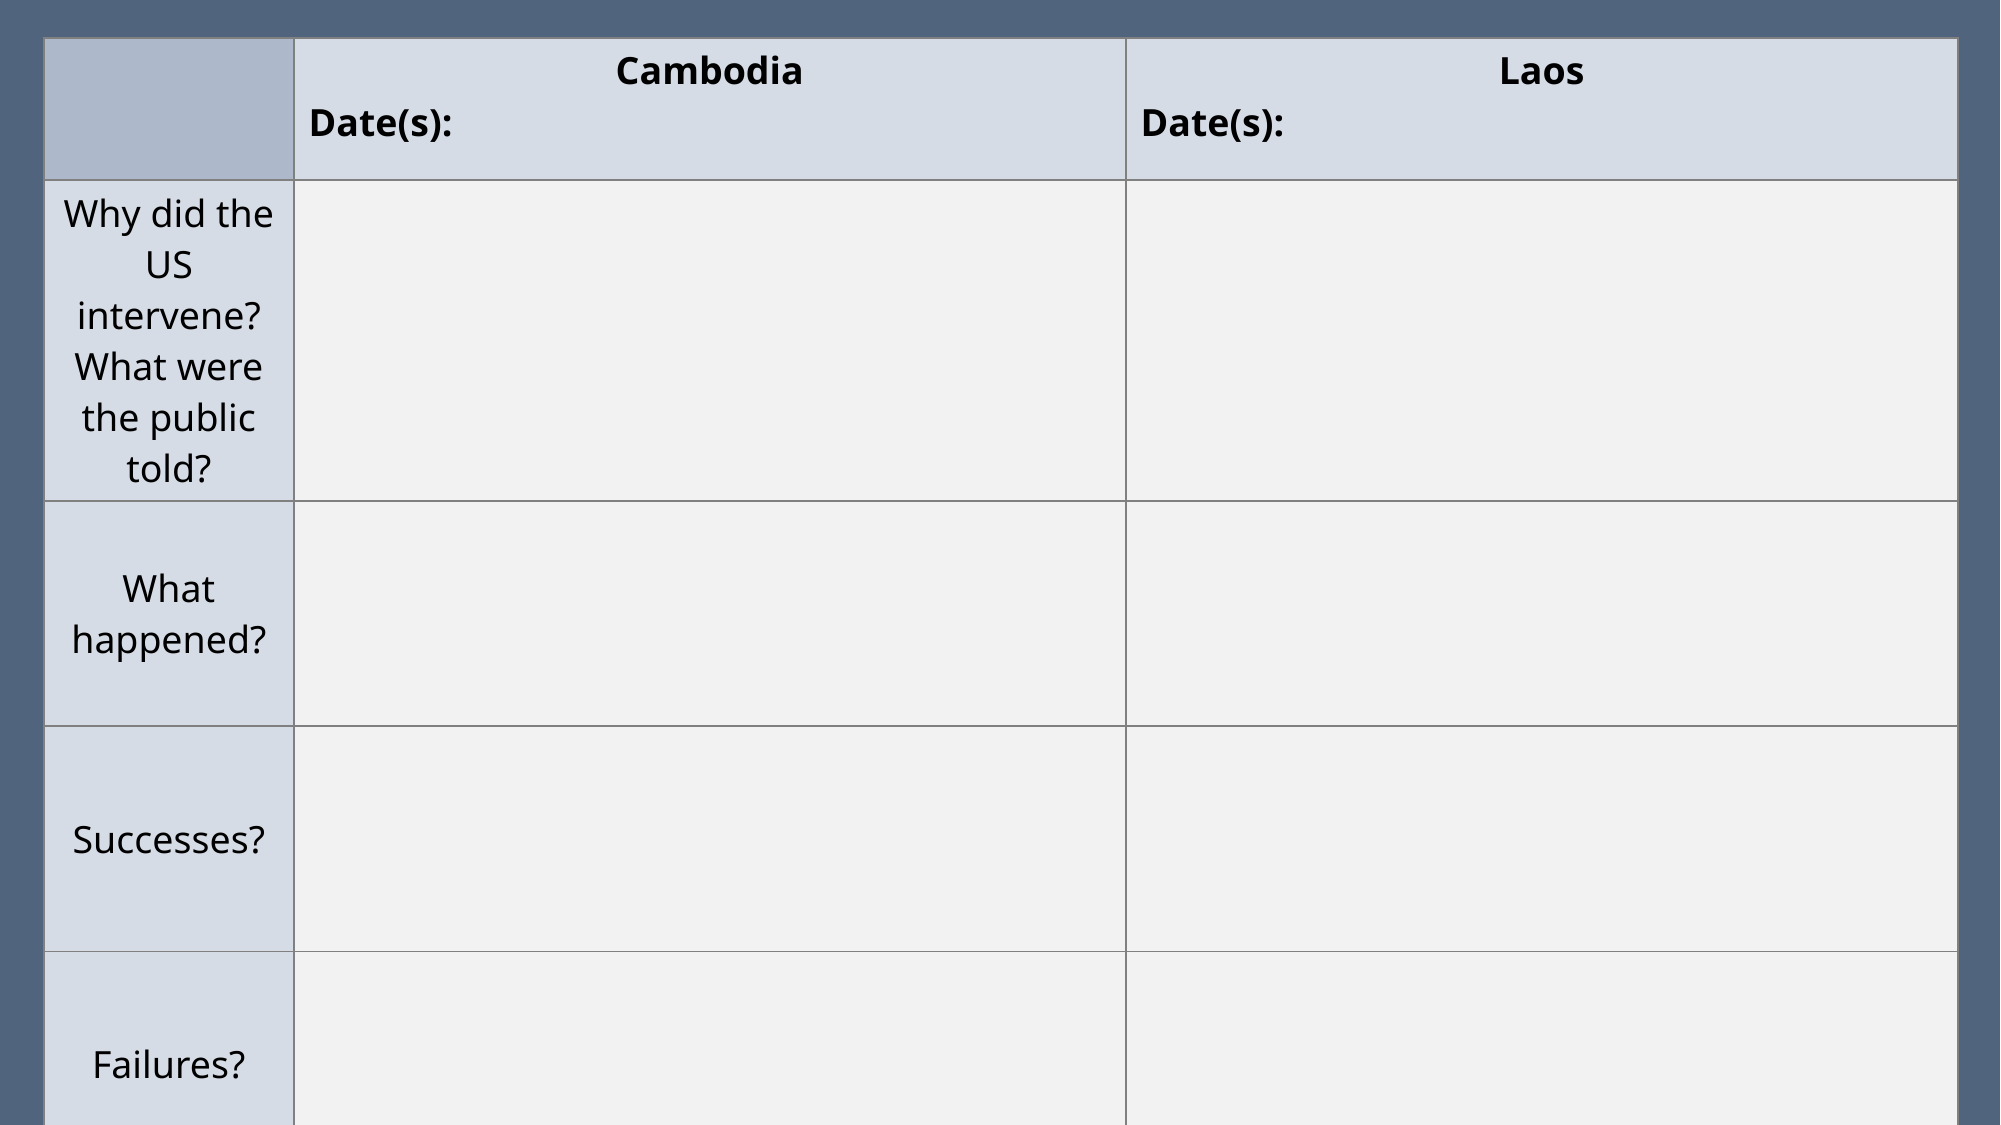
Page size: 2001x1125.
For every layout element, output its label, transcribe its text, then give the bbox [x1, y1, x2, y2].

table_header [45, 39, 293, 179]
table_cell [1127, 181, 1957, 500]
table_cell Why did the US intervene? What were the public told? [45, 181, 293, 500]
table_cell What happened? [45, 502, 293, 725]
table_cell [1127, 727, 1957, 951]
table_cell [295, 727, 1125, 951]
table_cell [295, 181, 1125, 500]
table_cell [1127, 502, 1957, 725]
table_cell [295, 952, 1125, 1125]
table_header Laos Date(s): [1127, 39, 1957, 179]
table_cell Failures? [45, 952, 293, 1125]
table_header Cambodia Date(s): [295, 39, 1125, 179]
table_cell Successes? [45, 727, 293, 951]
table_cell [295, 502, 1125, 725]
table_cell [1127, 952, 1957, 1125]
